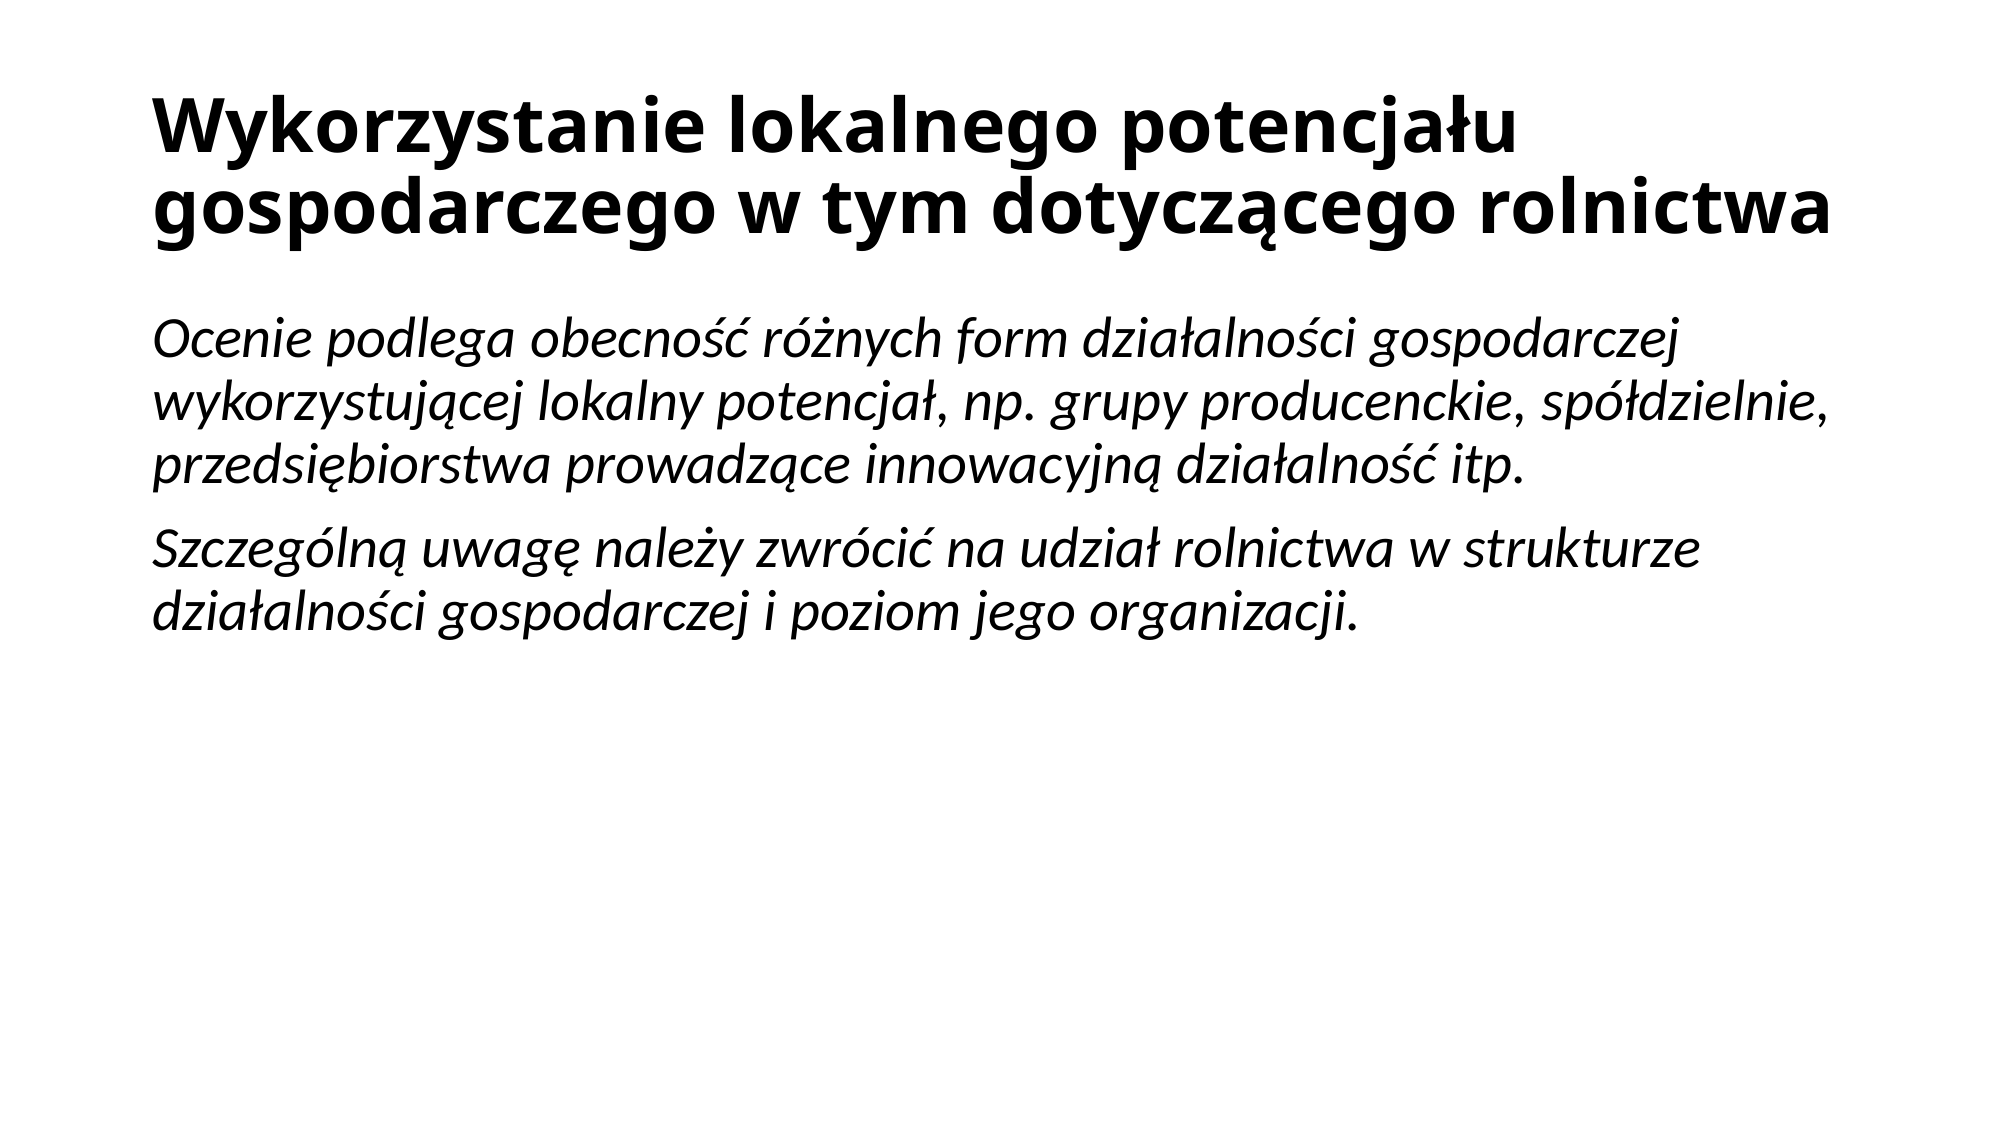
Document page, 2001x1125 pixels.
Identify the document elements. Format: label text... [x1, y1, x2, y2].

title Wykorzystanie lokalnego potencjału gospodarczego w tym dotyczącego rolnictwa [137, 59, 1863, 278]
list Ocenie podlega obecność różnych form działalności gospodarczej wykorzystującej lokalny potencjał, np. grupy producenckie, spółdzielnie, przedsiębiorstwa prowadzące innowacyjną działalność itp. Szczególną uwagę należy zwrócić na udział rolnictwa w strukturze działalności gospodarczej i poziom jego organizacji. [137, 299, 1863, 1014]
